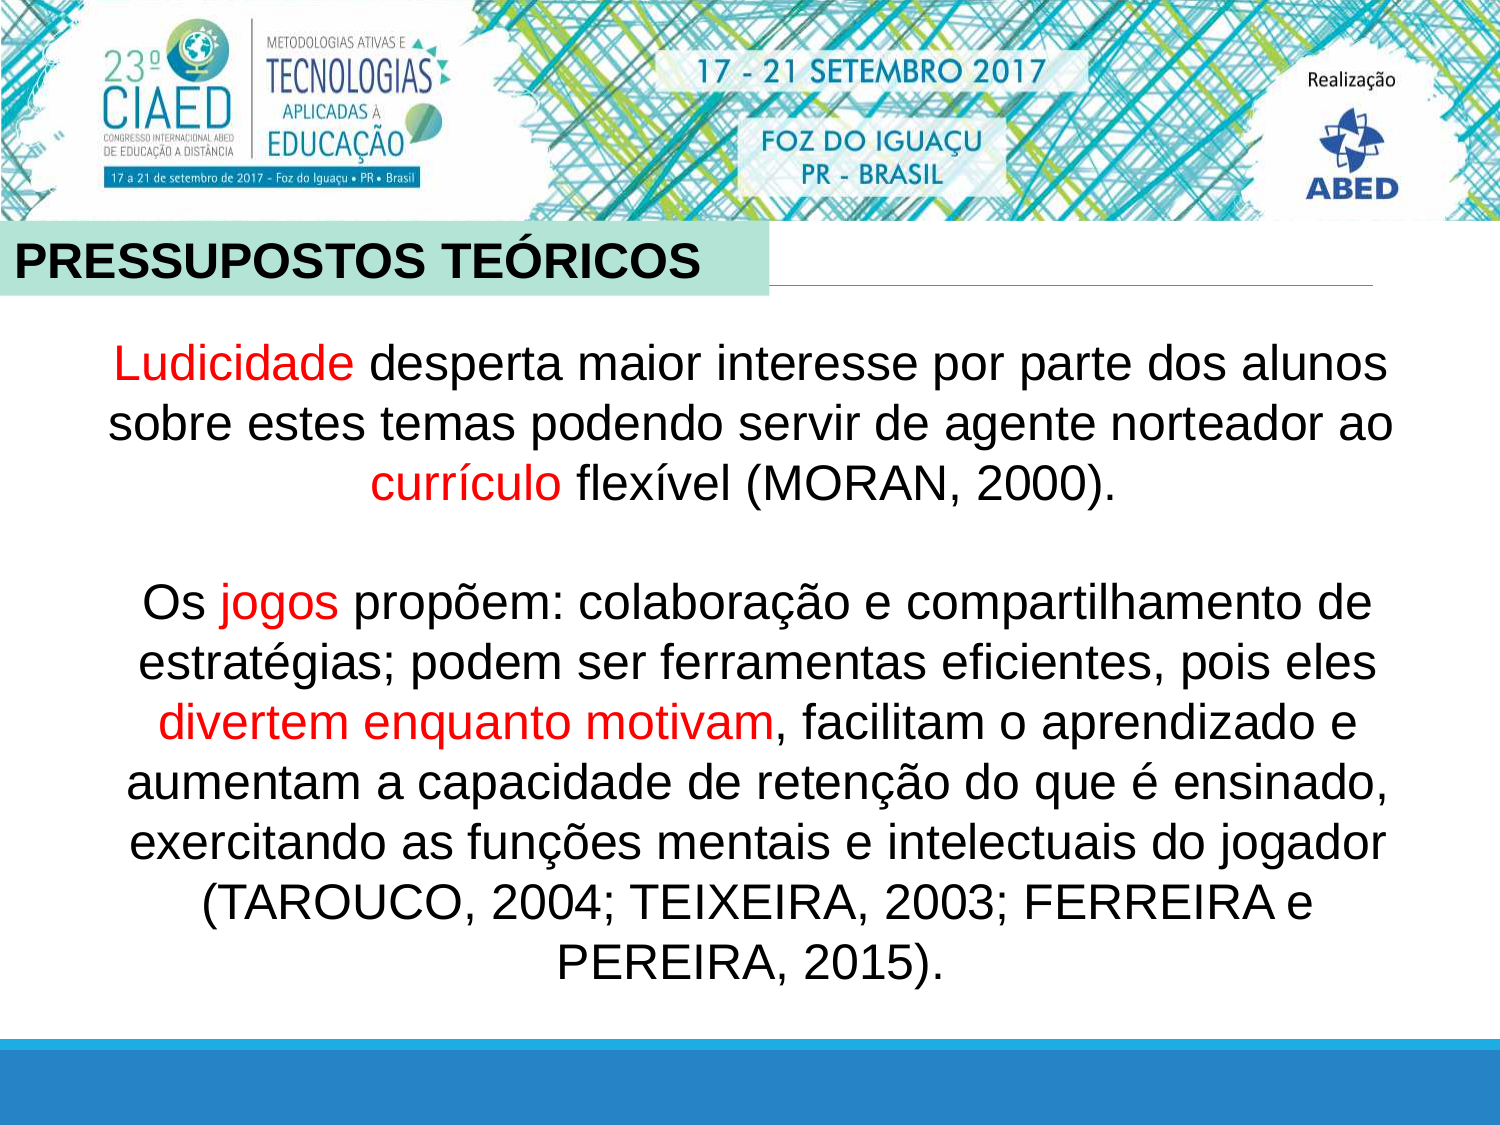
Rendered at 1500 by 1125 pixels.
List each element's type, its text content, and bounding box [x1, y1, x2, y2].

text_box Ludicidade desperta maior interesse por parte dos alunos sobre estes temas podendo servir de agente norteador ao currículo flexível (MORAN, 2000). [65, 322, 1438, 518]
text_box Os jogos propõem: colaboração e compartilhamento de estratégias; podem ser ferramentas eficientes, pois eles divertem enquanto motivam, facilitam o aprendizado e aumentam a capacidade de retenção do que é ensinado, exercitando as funções mentais e intelectuais do jogador (TAROUCO, 2004; TEIXEIRA, 2003; FERREIRA e PEREIRA, 2015). [79, 562, 1438, 998]
text_box Pressupostos teóricos [0, 226, 770, 296]
picture [1, 0, 1500, 222]
